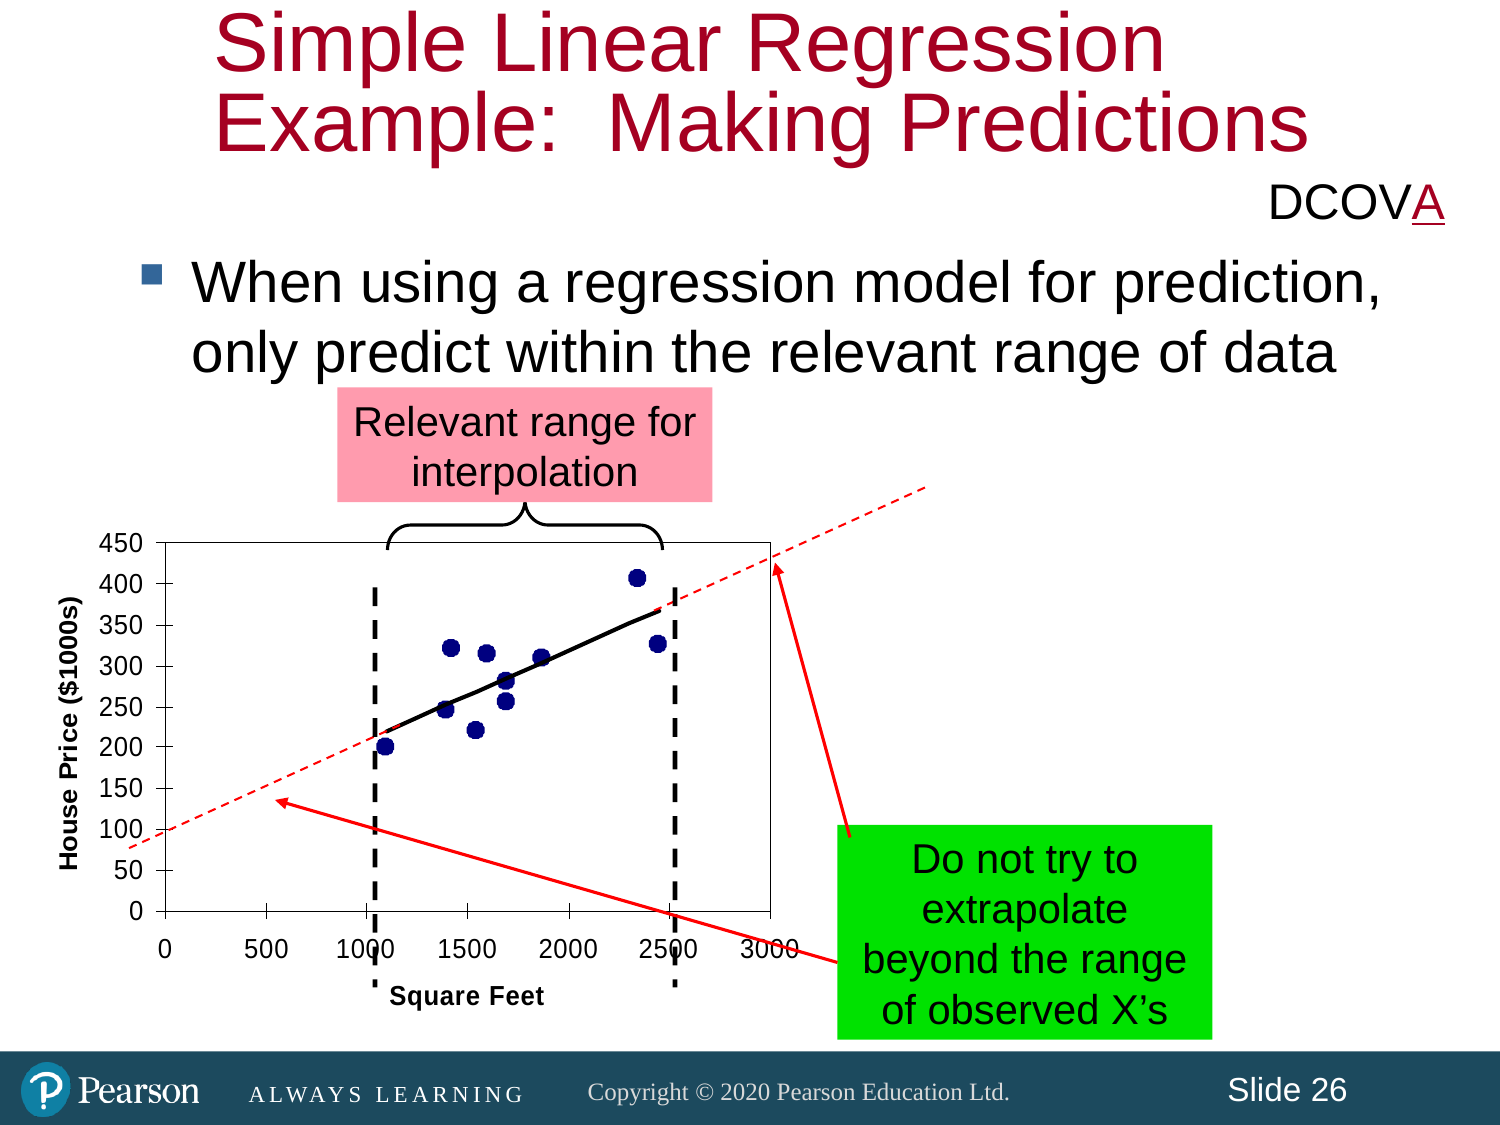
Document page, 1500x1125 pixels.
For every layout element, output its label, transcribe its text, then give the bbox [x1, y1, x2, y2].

title Simple Linear Regression Example: Making Predictions [200, 0, 1424, 175]
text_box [24, 499, 826, 1044]
text_box DCOVA [1237, 162, 1475, 238]
picture [21, 1062, 199, 1117]
text_box Relevant range for interpolation [337, 387, 713, 498]
list When using a regression model for prediction, only predict within the relevant range of data [125, 237, 1450, 406]
text_box Do not try to extrapolate beyond the range of observed X’s [837, 824, 1213, 1040]
